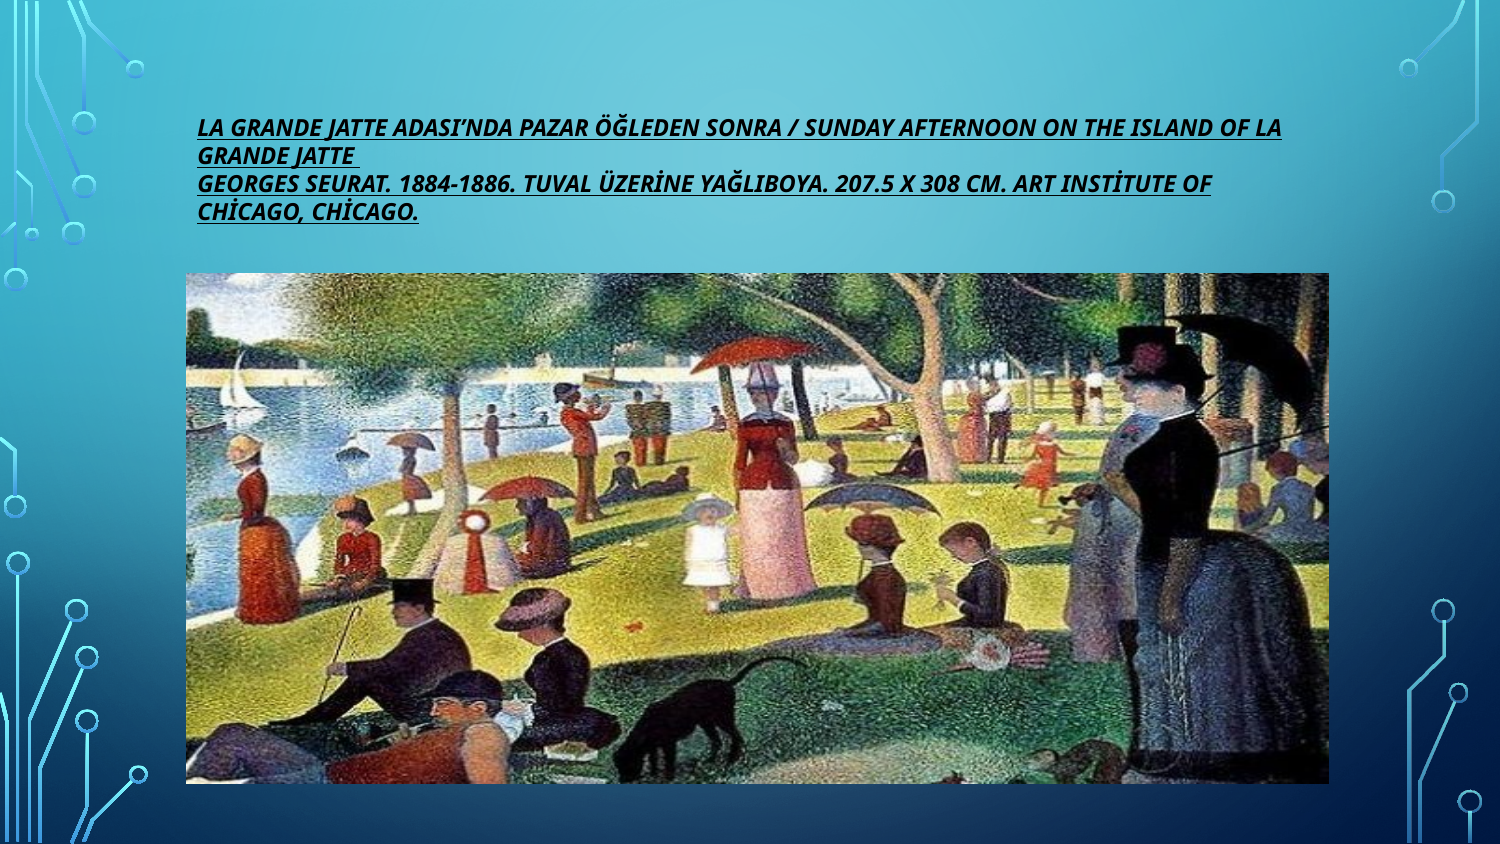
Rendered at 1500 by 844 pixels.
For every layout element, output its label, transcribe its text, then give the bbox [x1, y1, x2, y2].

picture [185, 273, 1329, 784]
title La Grande Jatte Adası’nda Pazar Öğleden Sonra / Sunday Afternoon on the Island of La Grande Jatte Georges Seurat. 1884-1886. Tuval üzerine yağlıboya. 207.5 x 308 cm. Art Institute of Chicago, Chicago. [186, 101, 1329, 230]
